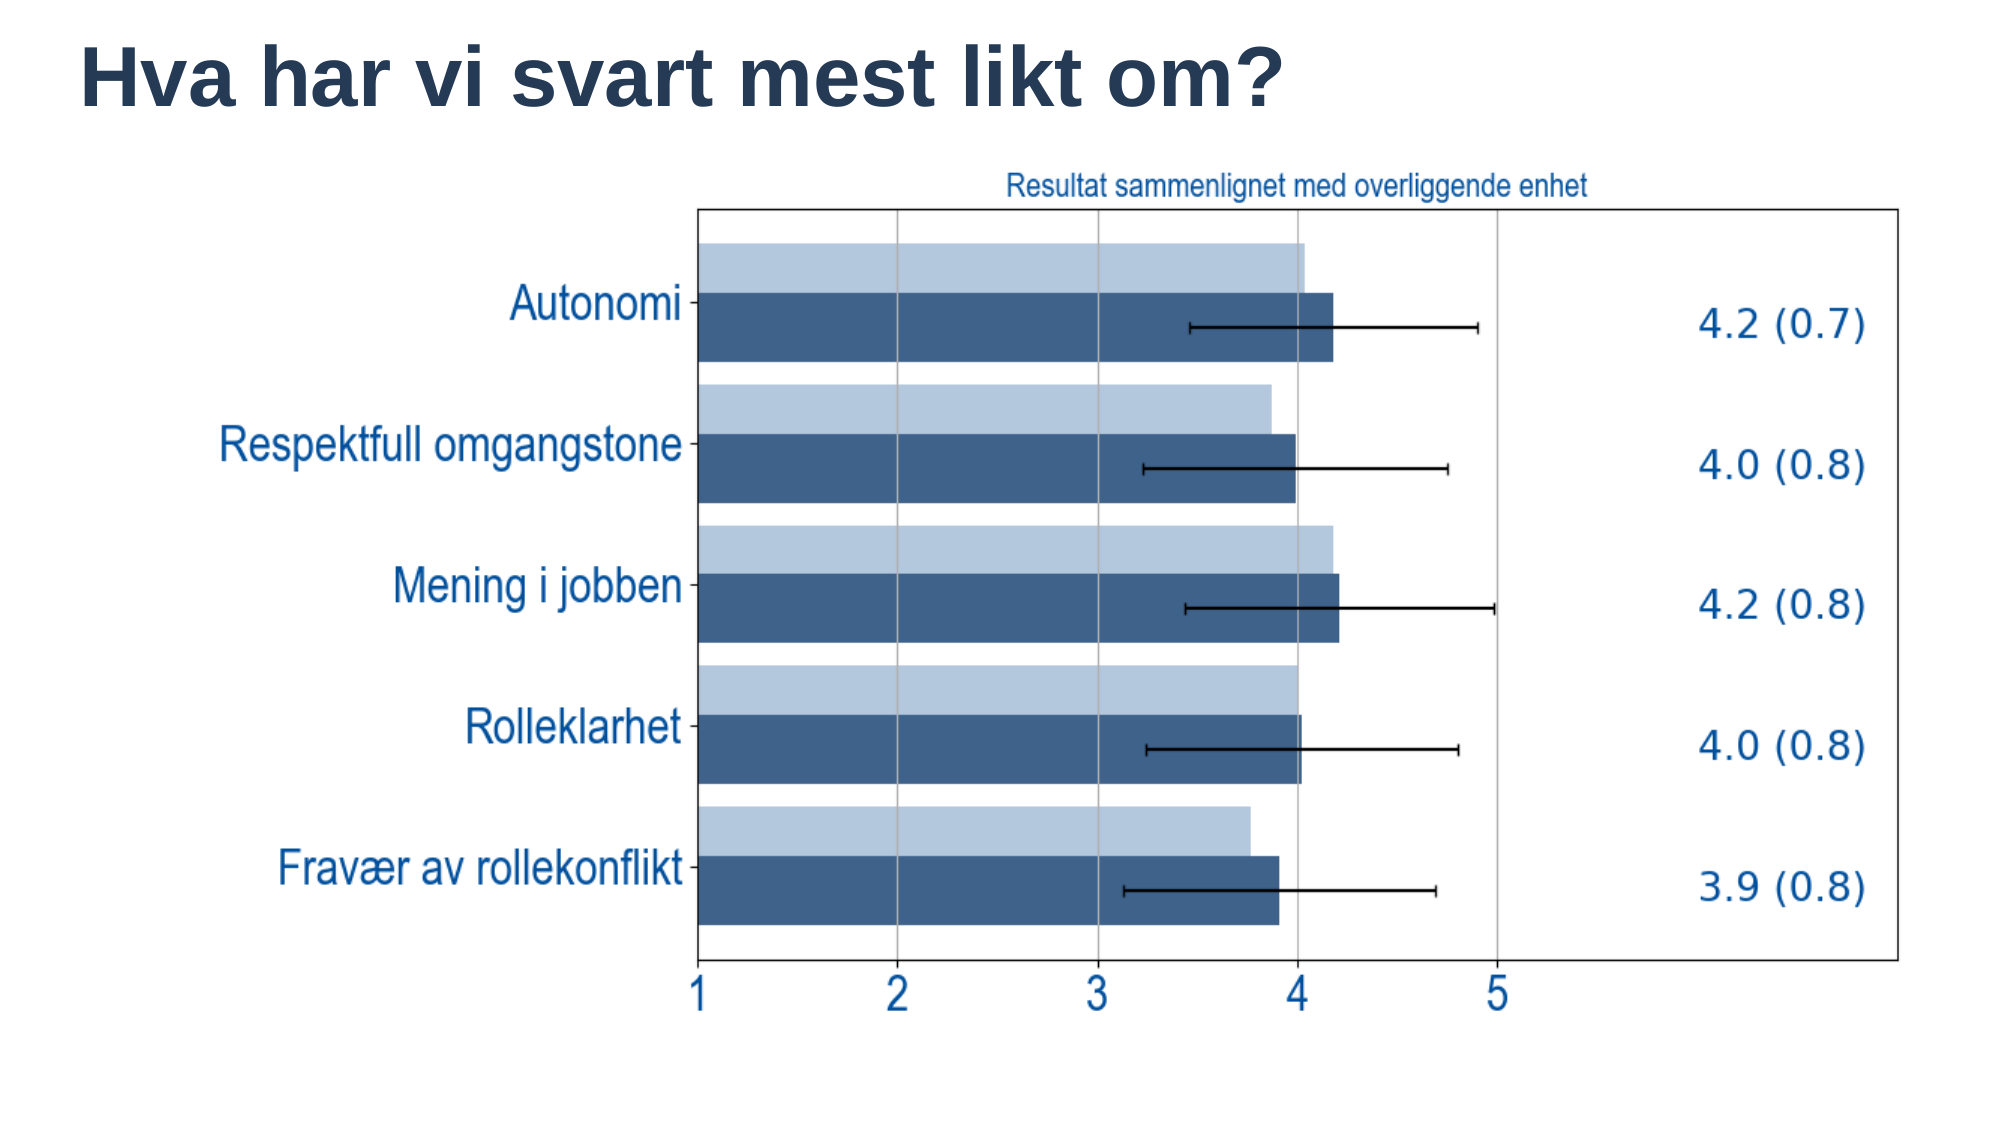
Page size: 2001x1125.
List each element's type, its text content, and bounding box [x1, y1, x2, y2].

text_box Hva har vi svart mest likt om? [64, 20, 1317, 138]
picture [14, 149, 1965, 1050]
